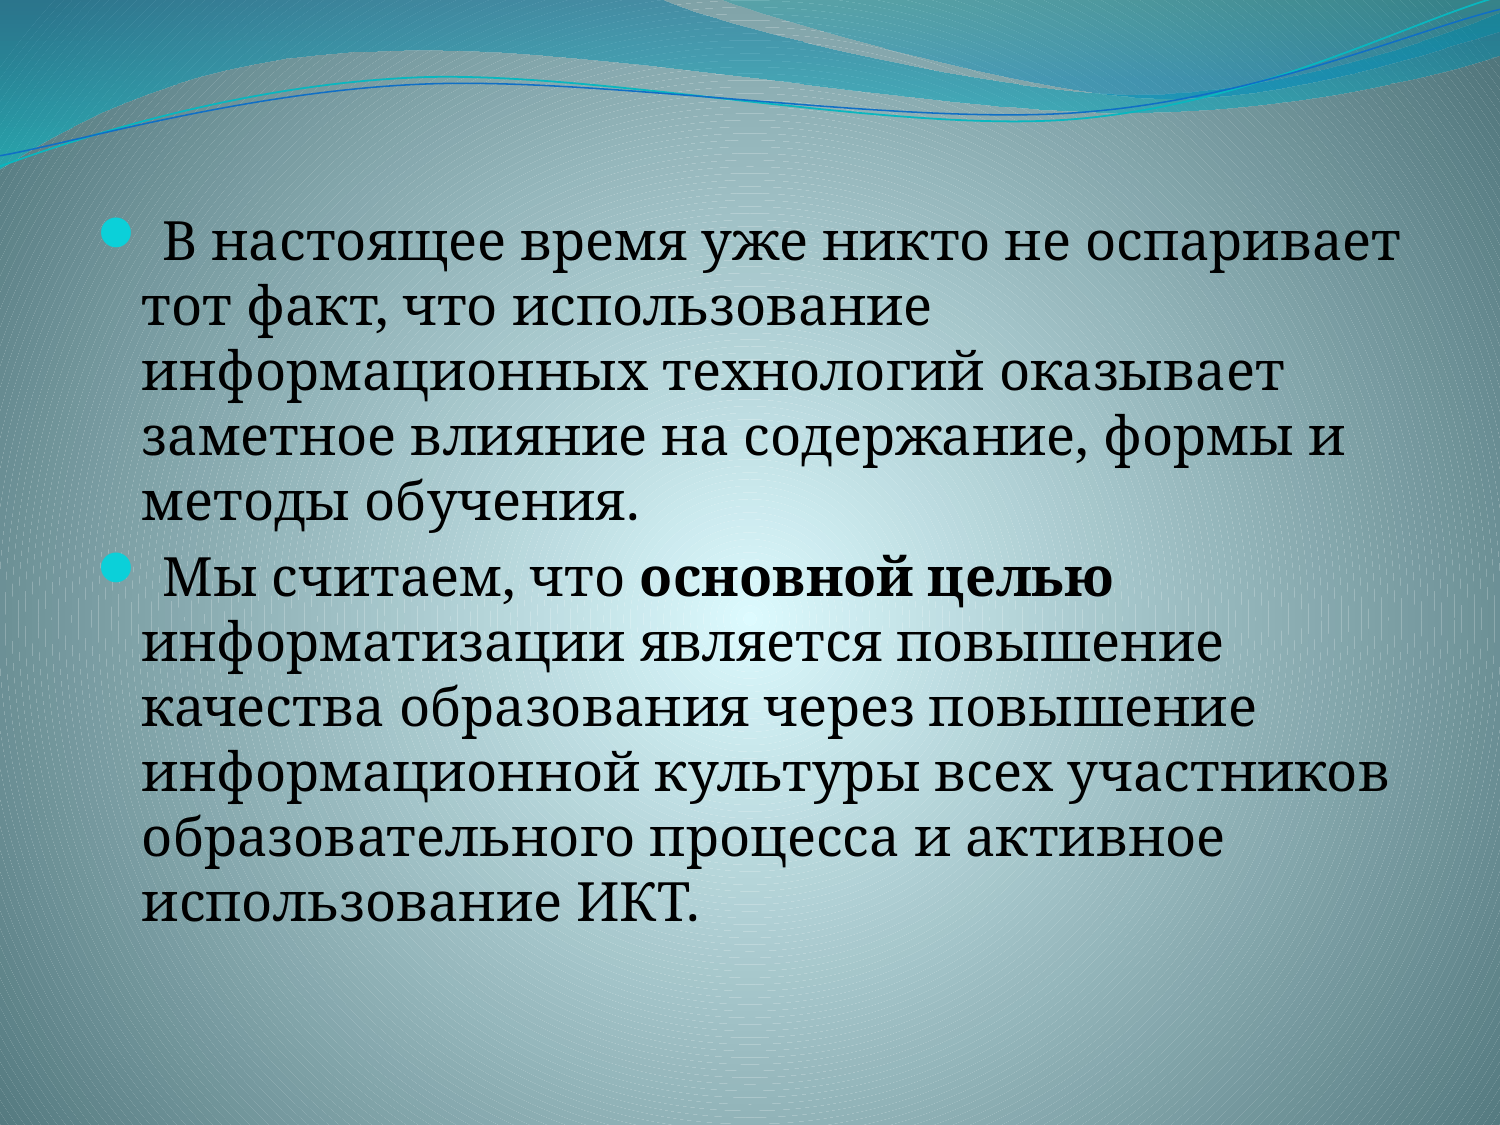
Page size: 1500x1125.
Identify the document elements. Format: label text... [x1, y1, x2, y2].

list В настоящее время уже никто не оспаривает тот факт, что использование информационных технологий оказывает заметное влияние на содержание, формы и методы обучения. Мы считаем, что основной целью информатизации является повышение качества образования через повышение информационной культуры всех участников образовательного процесса и активное использование ИКТ. [82, 199, 1425, 1038]
